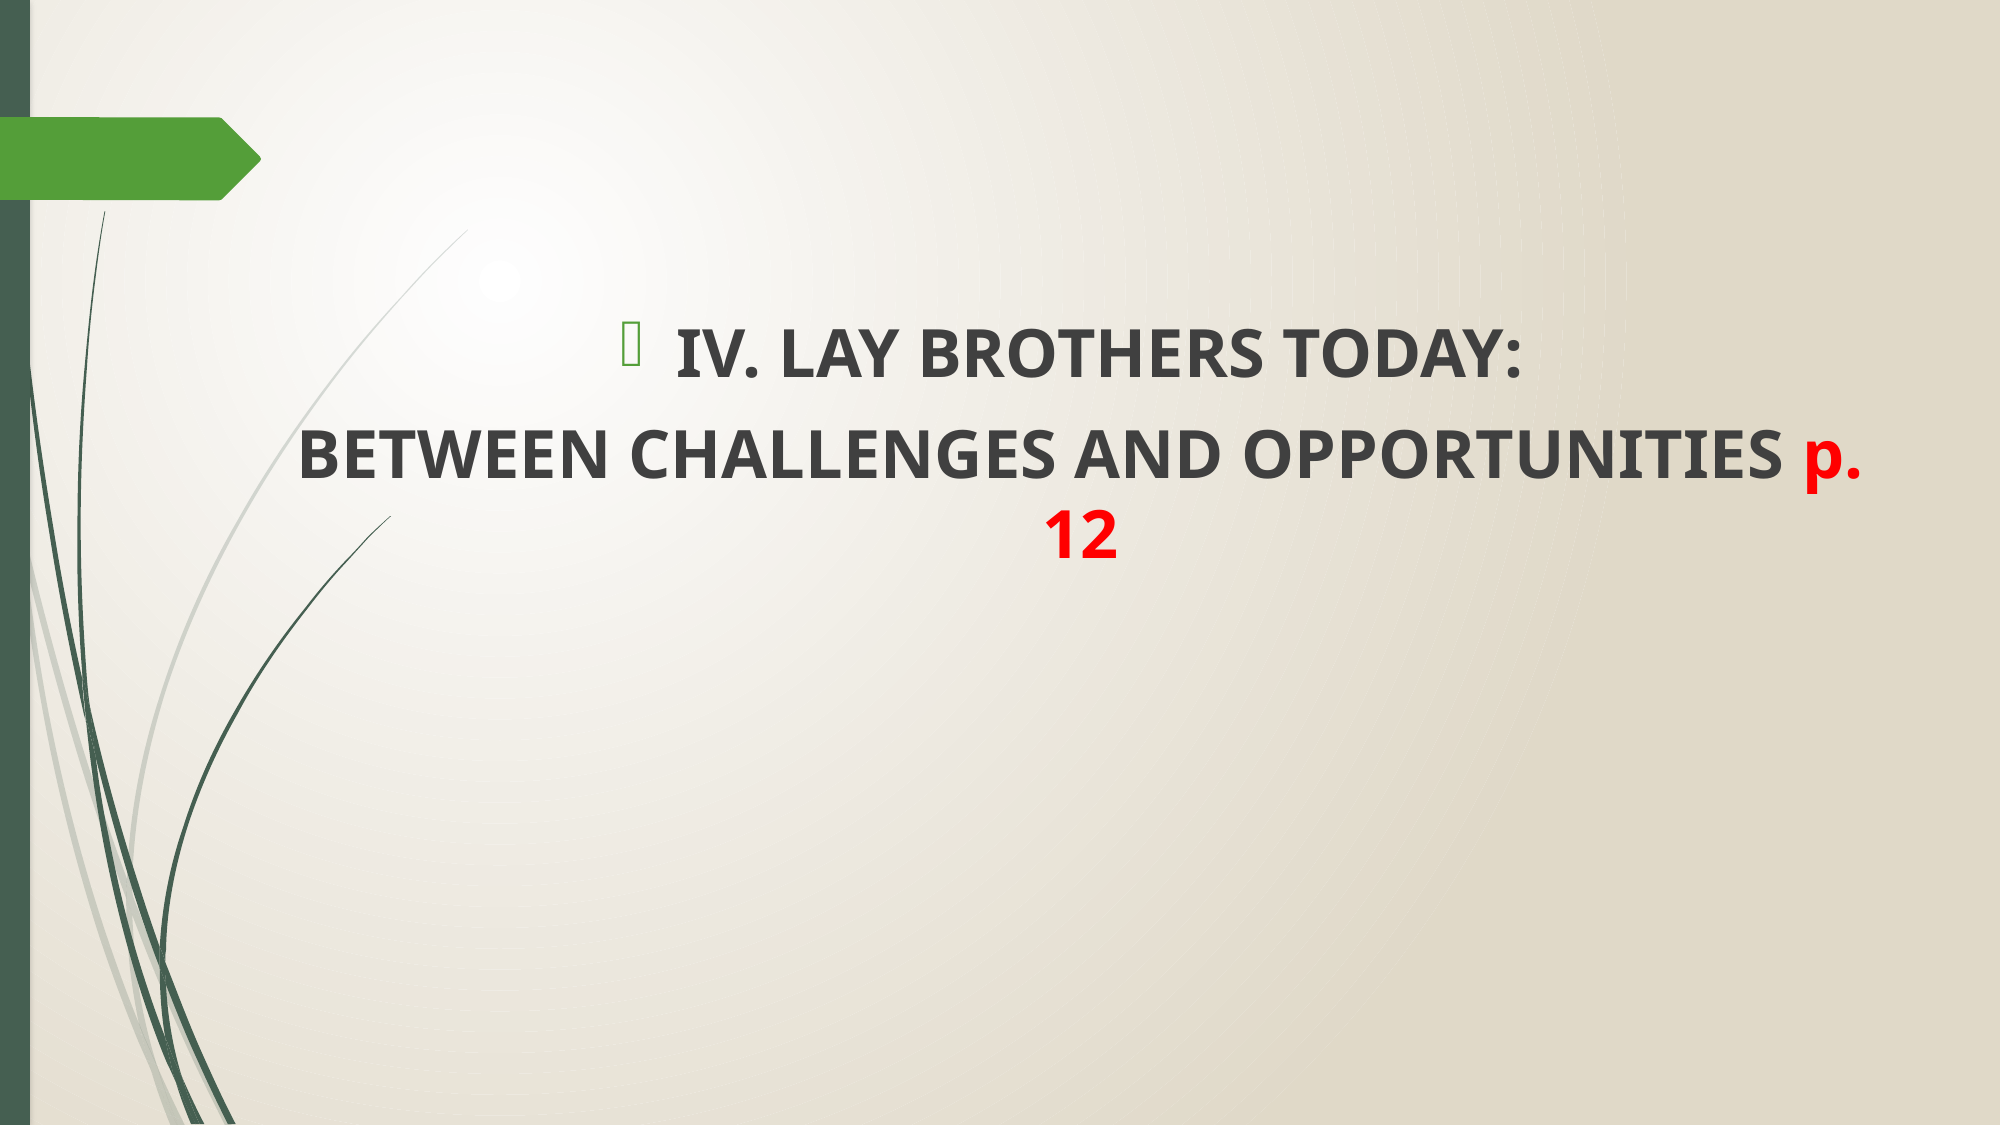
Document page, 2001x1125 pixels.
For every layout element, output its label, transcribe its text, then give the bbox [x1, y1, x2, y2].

list IV. LAY BROTHERS TODAY: BETWEEN CHALLENGES AND OPPORTUNITIES p. 12 [263, 202, 1898, 911]
